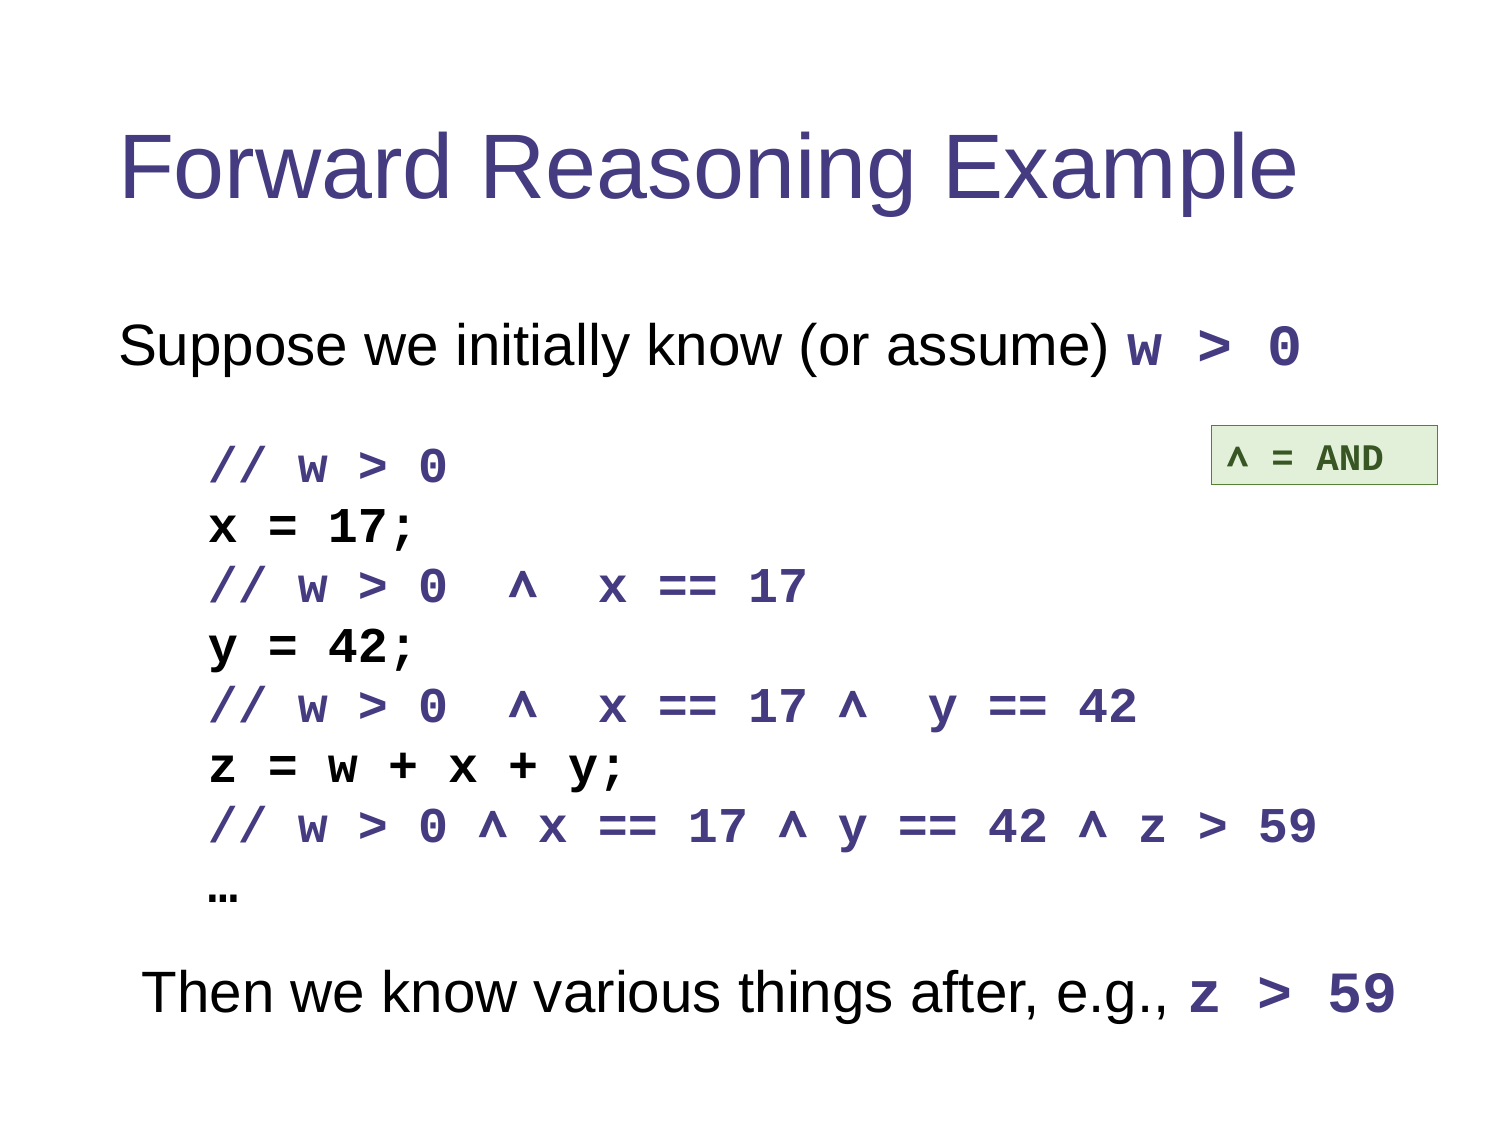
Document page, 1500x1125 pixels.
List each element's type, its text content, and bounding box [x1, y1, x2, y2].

text_box // w > 0 x = 17; // w > 0 ∧ x == 17 y = 42; // w > 0 ∧ x == 17 ∧ y == 42 z = w + x + y; // w > 0 ∧ x == 17 ∧ y == 42 ∧ z > 59 … [193, 425, 1414, 920]
text_box ∧ = AND [1211, 425, 1438, 485]
title Forward Reasoning Example [103, 59, 1397, 278]
list Suppose we initially know (or assume) w > 0 [103, 299, 1414, 404]
text_box Then we know various things after, e.g., z > 59 [126, 947, 1438, 1051]
